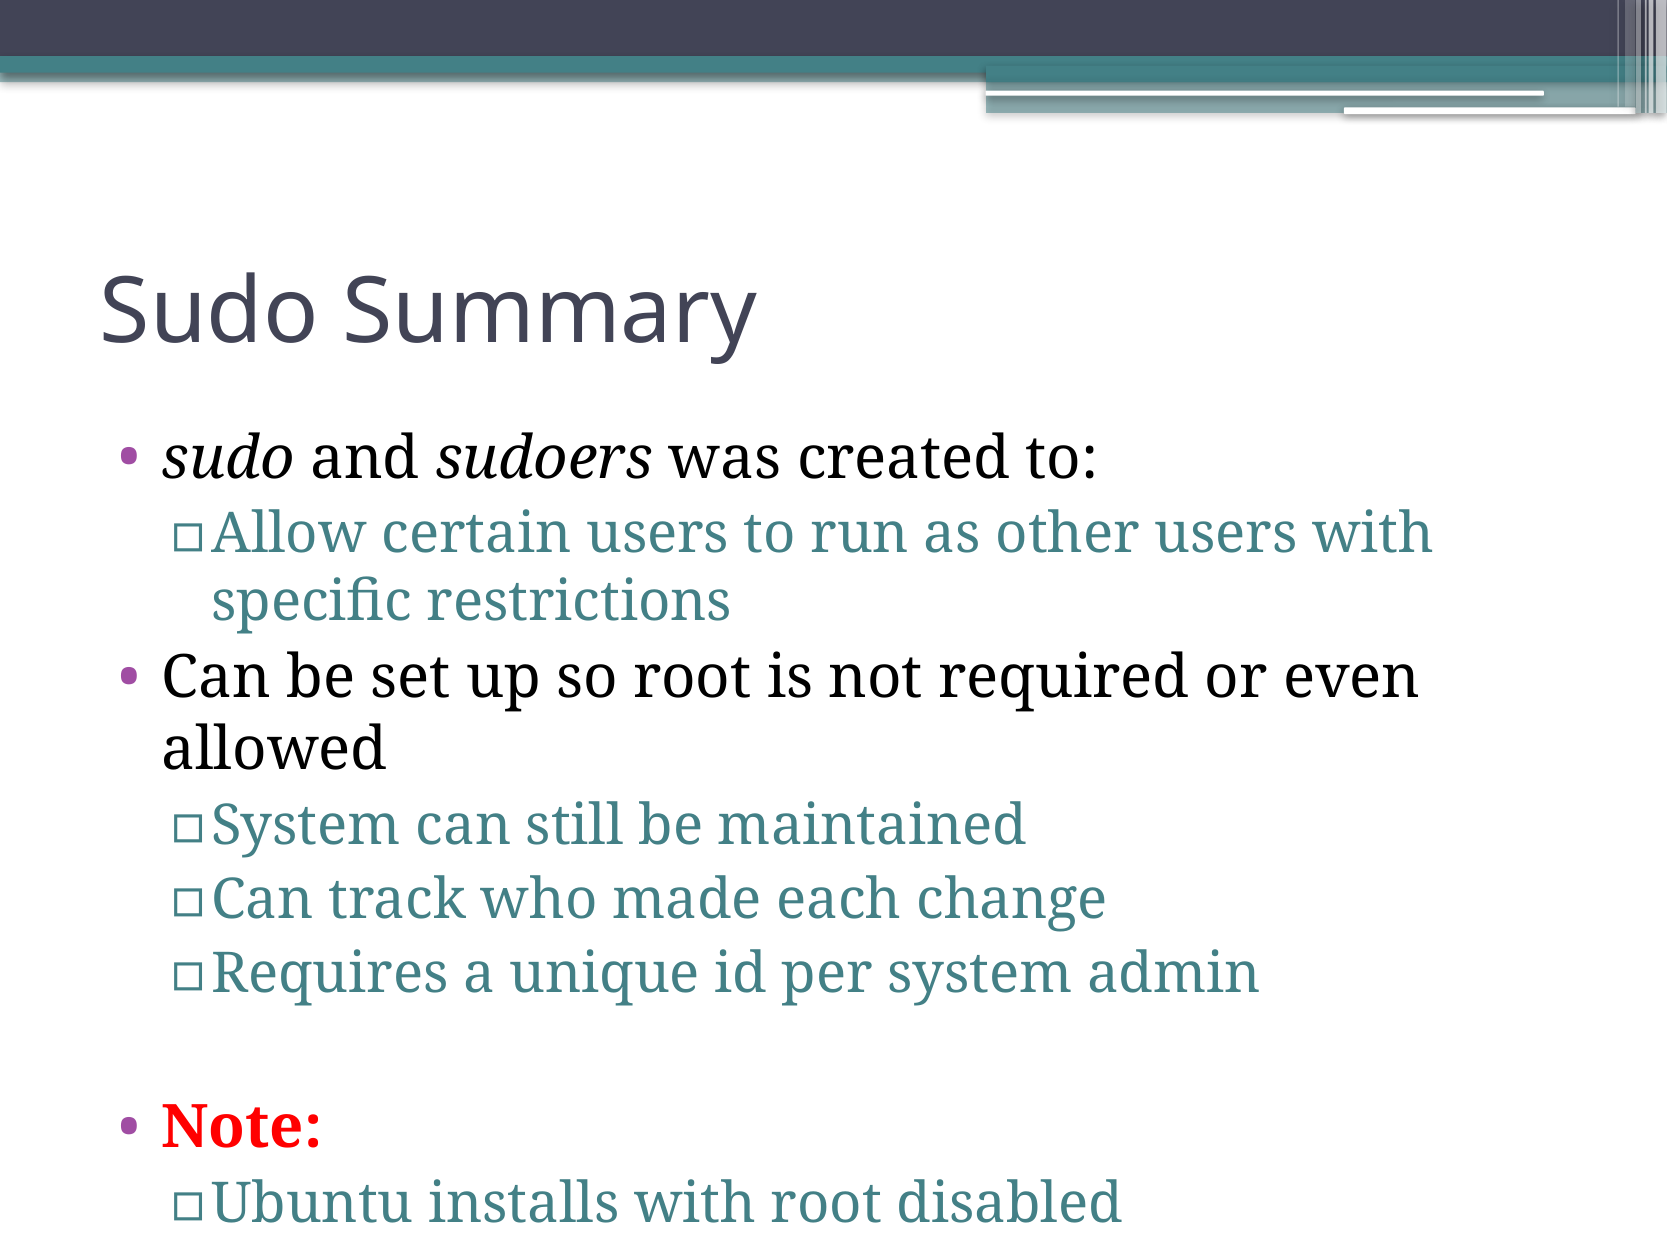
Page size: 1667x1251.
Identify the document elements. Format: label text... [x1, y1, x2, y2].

title Sudo Summary [83, 208, 1584, 403]
list sudo and sudoers was created to: Allow certain users to run as other users with specific restrictions Can be set up so root is not required or even allowed System can still be maintained Can track who made each change Requires a unique id per system admin Note: Ubuntu installs with root disabled [83, 410, 1584, 1250]
